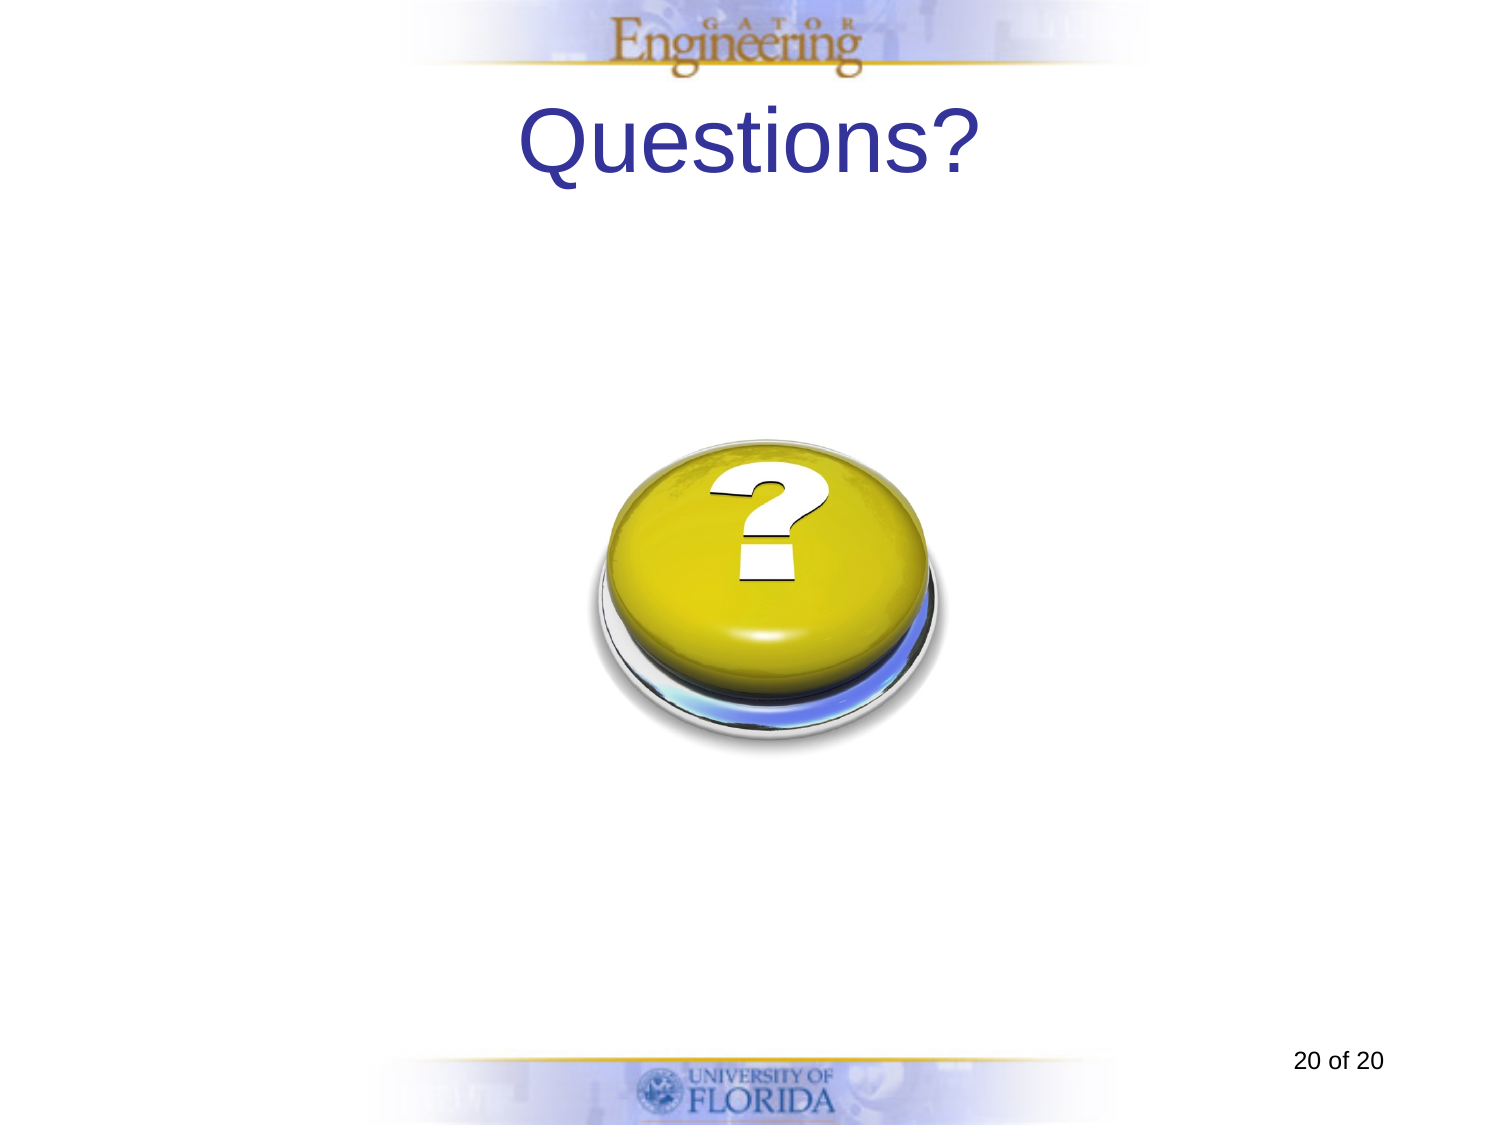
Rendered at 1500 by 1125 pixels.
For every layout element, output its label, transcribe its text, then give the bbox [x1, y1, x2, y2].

title Questions? [112, 41, 1388, 230]
picture [0, 0, 1500, 1125]
